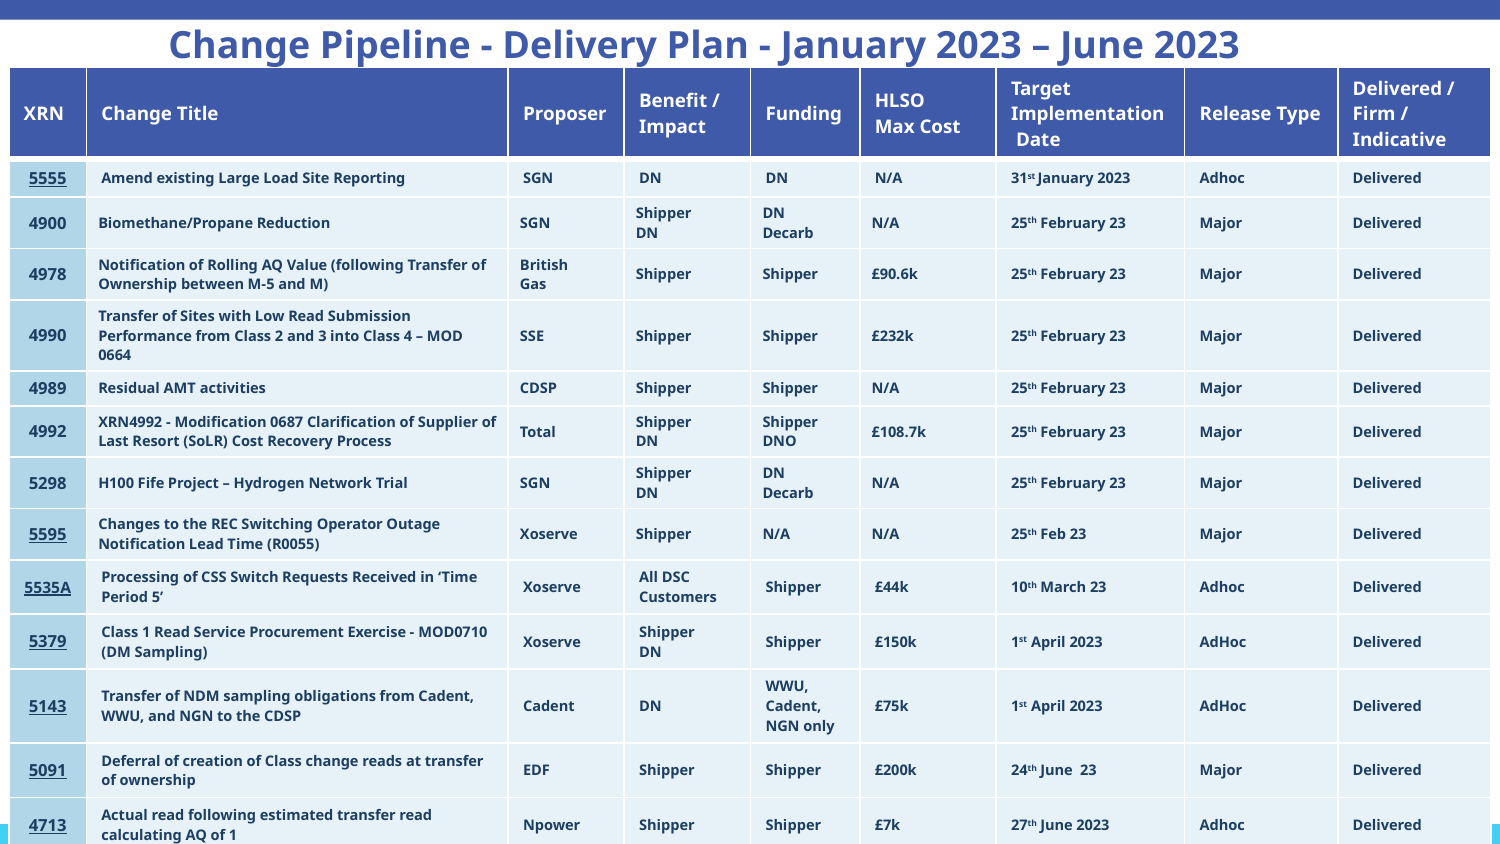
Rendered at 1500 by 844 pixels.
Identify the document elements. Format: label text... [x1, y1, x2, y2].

table_cell 5379 [10, 615, 86, 668]
table_header Delivered / Firm / Indicative [1339, 68, 1490, 156]
table_cell 4713 [10, 798, 86, 844]
table_cell 25th February 23 [997, 372, 1184, 405]
table_cell 25th February 23 [997, 301, 1184, 370]
table_cell Shipper [751, 615, 859, 668]
table_header HLSO Max Cost [861, 68, 995, 156]
table_cell Shipper [751, 561, 859, 613]
table_cell 5298 [10, 458, 86, 508]
table_header Benefit / Impact [625, 68, 750, 156]
table_cell N/A [861, 198, 995, 248]
table_cell Deferral of creation of Class change reads at transfer of ownership [87, 744, 507, 797]
table_cell 5143 [10, 670, 86, 742]
table_cell H100 Fife Project – Hydrogen Network Trial [87, 458, 507, 508]
table_cell Delivered [1339, 670, 1490, 742]
table_cell Shipper DN [625, 615, 750, 668]
table_cell Delivered [1339, 458, 1490, 508]
table_cell DN [625, 670, 750, 742]
table_cell Delivered [1339, 301, 1490, 370]
table_cell 25th February 23 [997, 198, 1184, 248]
table_cell Delivered [1339, 198, 1490, 248]
table_cell £75k [861, 670, 995, 742]
table_cell All DSC Customers [625, 561, 750, 613]
table_header Target Implementation Date [997, 68, 1184, 156]
table_cell £150k [861, 615, 995, 668]
table_cell Shipper [625, 509, 750, 559]
table_cell Shipper DN [625, 198, 750, 248]
table_cell SSE [509, 301, 623, 370]
table_cell Delivered [1339, 249, 1490, 299]
table_cell 1st April 2023 [997, 615, 1184, 668]
table_cell £232k [861, 301, 995, 370]
table_cell Shipper [625, 372, 750, 405]
table_cell 25th February 23 [997, 249, 1184, 299]
table_cell 5535A [10, 561, 86, 613]
table_cell N/A [861, 509, 995, 559]
table_cell Shipper DN [625, 458, 750, 508]
table_cell Notification of Rolling AQ Value (following Transfer of Ownership between M-5 and M) [87, 249, 507, 299]
table_cell 4978 [10, 249, 86, 299]
table_cell Actual read following estimated transfer read calculating AQ of 1 [87, 798, 507, 844]
table_cell Adhoc [1185, 798, 1337, 844]
table_cell Shipper DN [625, 407, 750, 456]
table_cell Amend existing Large Load Site Reporting [87, 162, 507, 196]
table_cell Major [1185, 198, 1337, 248]
table_cell N/A [861, 458, 995, 508]
table_cell £200k [861, 744, 995, 797]
table_cell 5595 [10, 509, 86, 559]
table_header Release Type [1185, 68, 1337, 156]
table_cell EDF [509, 744, 623, 797]
table_cell 27th June 2023 [997, 798, 1184, 844]
table_cell £44k [861, 561, 995, 613]
table_cell AdHoc [1185, 670, 1337, 742]
title Change Pipeline - Delivery Plan - January 2023 – June 2023 [29, 7, 1380, 67]
table_cell Adhoc [1185, 561, 1337, 613]
table_cell Major [1185, 249, 1337, 299]
table_cell Delivered [1339, 615, 1490, 668]
table_cell Major [1185, 744, 1337, 797]
table_cell 31st January 2023 [997, 162, 1184, 196]
table_cell 10th March 23 [997, 561, 1184, 613]
table_cell Npower [509, 798, 623, 844]
table_cell 4900 [10, 198, 86, 248]
table_cell Changes to the REC Switching Operator Outage Notification Lead Time (R0055) [87, 509, 507, 559]
table_cell Xoserve [509, 509, 623, 559]
table_cell SGN [509, 162, 623, 196]
table_cell N/A [861, 372, 995, 405]
table_cell Shipper [751, 372, 859, 405]
table_cell Processing of CSS Switch Requests Received in ‘Time Period 5’ [87, 561, 507, 613]
picture [0, 0, 1500, 844]
table_cell Shipper [625, 744, 750, 797]
table_header Funding [751, 68, 859, 156]
table_cell Class 1 Read Service Procurement Exercise - MOD0710 (DM Sampling) [87, 615, 507, 668]
table_cell XRN4992 - Modification 0687 Clarification of Supplier of Last Resort (SoLR) Cost Recovery Process [87, 407, 507, 456]
table_cell Shipper [625, 249, 750, 299]
table_cell Total [509, 407, 623, 456]
table_cell DN [751, 162, 859, 196]
table_cell 24th June 23 [997, 744, 1184, 797]
table_cell Delivered [1339, 407, 1490, 456]
table_cell SGN [509, 198, 623, 248]
table_cell AdHoc [1185, 615, 1337, 668]
table_cell Shipper [751, 301, 859, 370]
table_cell 4992 [10, 407, 86, 456]
table_cell 25th February 23 [997, 407, 1184, 456]
table_cell Shipper [625, 798, 750, 844]
table_cell DN Decarb [751, 458, 859, 508]
table_cell £7k [861, 798, 995, 844]
table_cell N/A [751, 509, 859, 559]
table_cell Shipper [751, 249, 859, 299]
table_cell Delivered [1339, 372, 1490, 405]
table_cell Delivered [1339, 798, 1490, 844]
table_cell 5091 [10, 744, 86, 797]
table_cell Biomethane/Propane Reduction [87, 198, 507, 248]
table_cell £108.7k [861, 407, 995, 456]
table_cell Major [1185, 372, 1337, 405]
table_cell Major [1185, 509, 1337, 559]
table_cell Xoserve [509, 615, 623, 668]
table_cell Transfer of NDM sampling obligations from Cadent, WWU, and NGN to the CDSP [87, 670, 507, 742]
table_cell Major [1185, 301, 1337, 370]
table_cell DN Decarb [751, 198, 859, 248]
table_cell 5555 [10, 162, 86, 196]
table_cell Delivered [1339, 509, 1490, 559]
table_cell Transfer of Sites with Low Read Submission Performance from Class 2 and 3 into Class 4 – MOD 0664 [87, 301, 507, 370]
table_cell Xoserve [509, 561, 623, 613]
table_cell 1st April 2023 [997, 670, 1184, 742]
table_cell Shipper [751, 798, 859, 844]
table_cell CDSP [509, 372, 623, 405]
table_cell Major [1185, 458, 1337, 508]
table_cell British Gas [509, 249, 623, 299]
table_cell WWU, Cadent, NGN only [751, 670, 859, 742]
table_header XRN [10, 68, 86, 156]
table_header Proposer [509, 68, 623, 156]
table_cell 25th Feb 23 [997, 509, 1184, 559]
table_cell Delivered [1339, 561, 1490, 613]
table_cell Shipper [751, 744, 859, 797]
table_cell Shipper DNO [751, 407, 859, 456]
table_cell DN [625, 162, 750, 196]
table_cell 4990 [10, 301, 86, 370]
table_cell 25th February 23 [997, 458, 1184, 508]
table_cell N/A [861, 162, 995, 196]
table_header Change Title [87, 68, 507, 156]
table_cell SGN [509, 458, 623, 508]
table_cell Delivered [1339, 744, 1490, 797]
table_cell 4989 [10, 372, 86, 405]
table_cell Shipper [625, 301, 750, 370]
table_cell Residual AMT activities [87, 372, 507, 405]
table_cell Adhoc [1185, 162, 1337, 196]
table_cell Cadent [509, 670, 623, 742]
table_cell Major [1185, 407, 1337, 456]
table_cell Delivered [1339, 162, 1490, 196]
table_cell £90.6k [861, 249, 995, 299]
